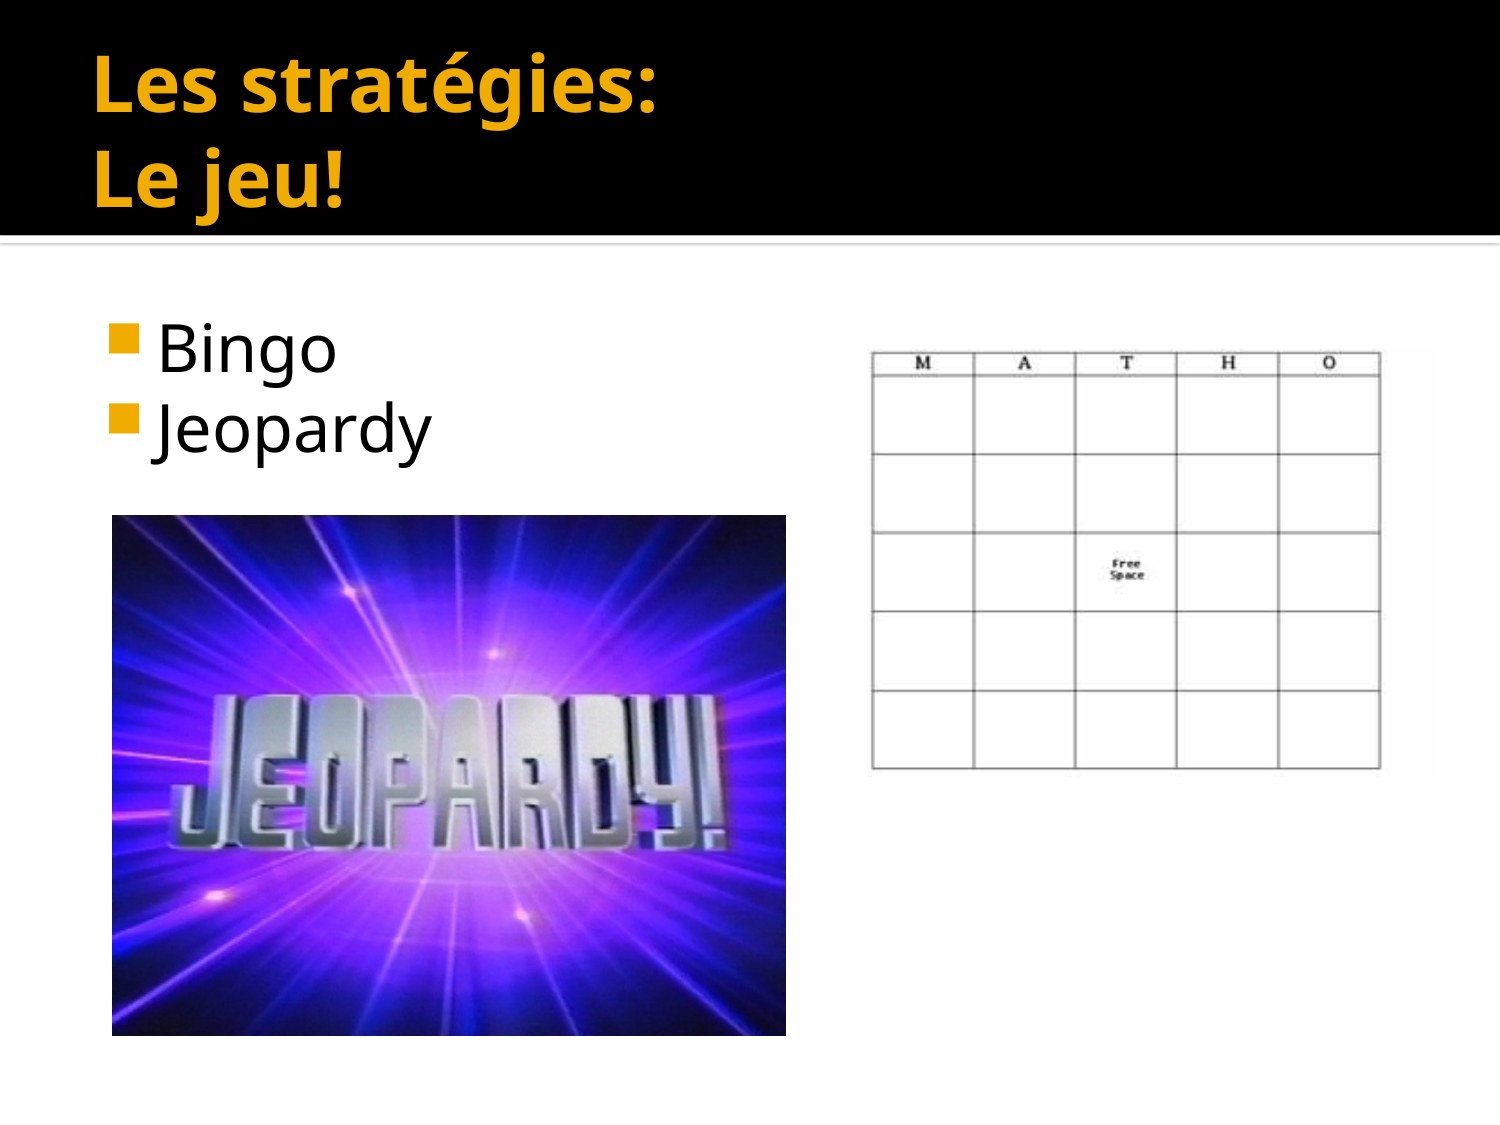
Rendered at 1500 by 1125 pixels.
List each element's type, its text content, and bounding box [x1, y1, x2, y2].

picture [868, 349, 1436, 777]
list Bingo Jeopardy [75, 291, 1425, 1050]
title Les stratégies: Le jeu! [75, 25, 1425, 231]
picture [112, 515, 786, 1036]
